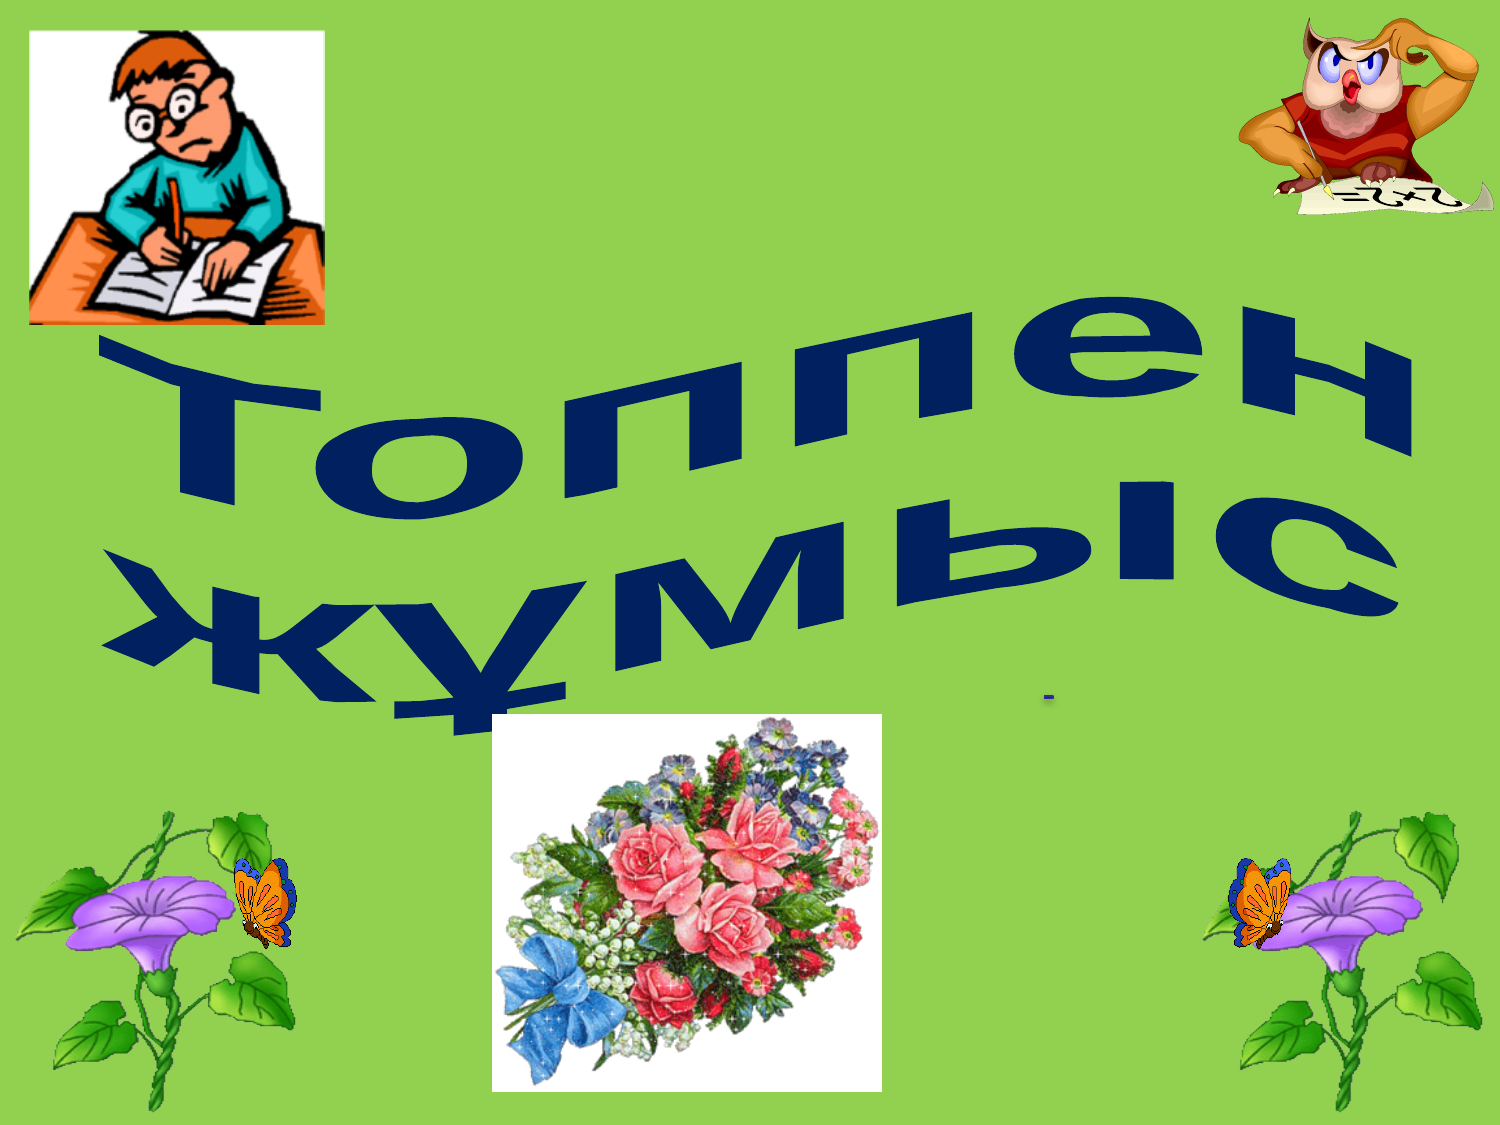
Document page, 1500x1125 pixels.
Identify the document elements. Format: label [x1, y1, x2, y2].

text_box [1044, 695, 1054, 699]
picture [1235, 0, 1500, 221]
picture [0, 797, 349, 1125]
picture [491, 714, 883, 1092]
picture [29, 30, 325, 326]
picture [1174, 797, 1500, 1125]
